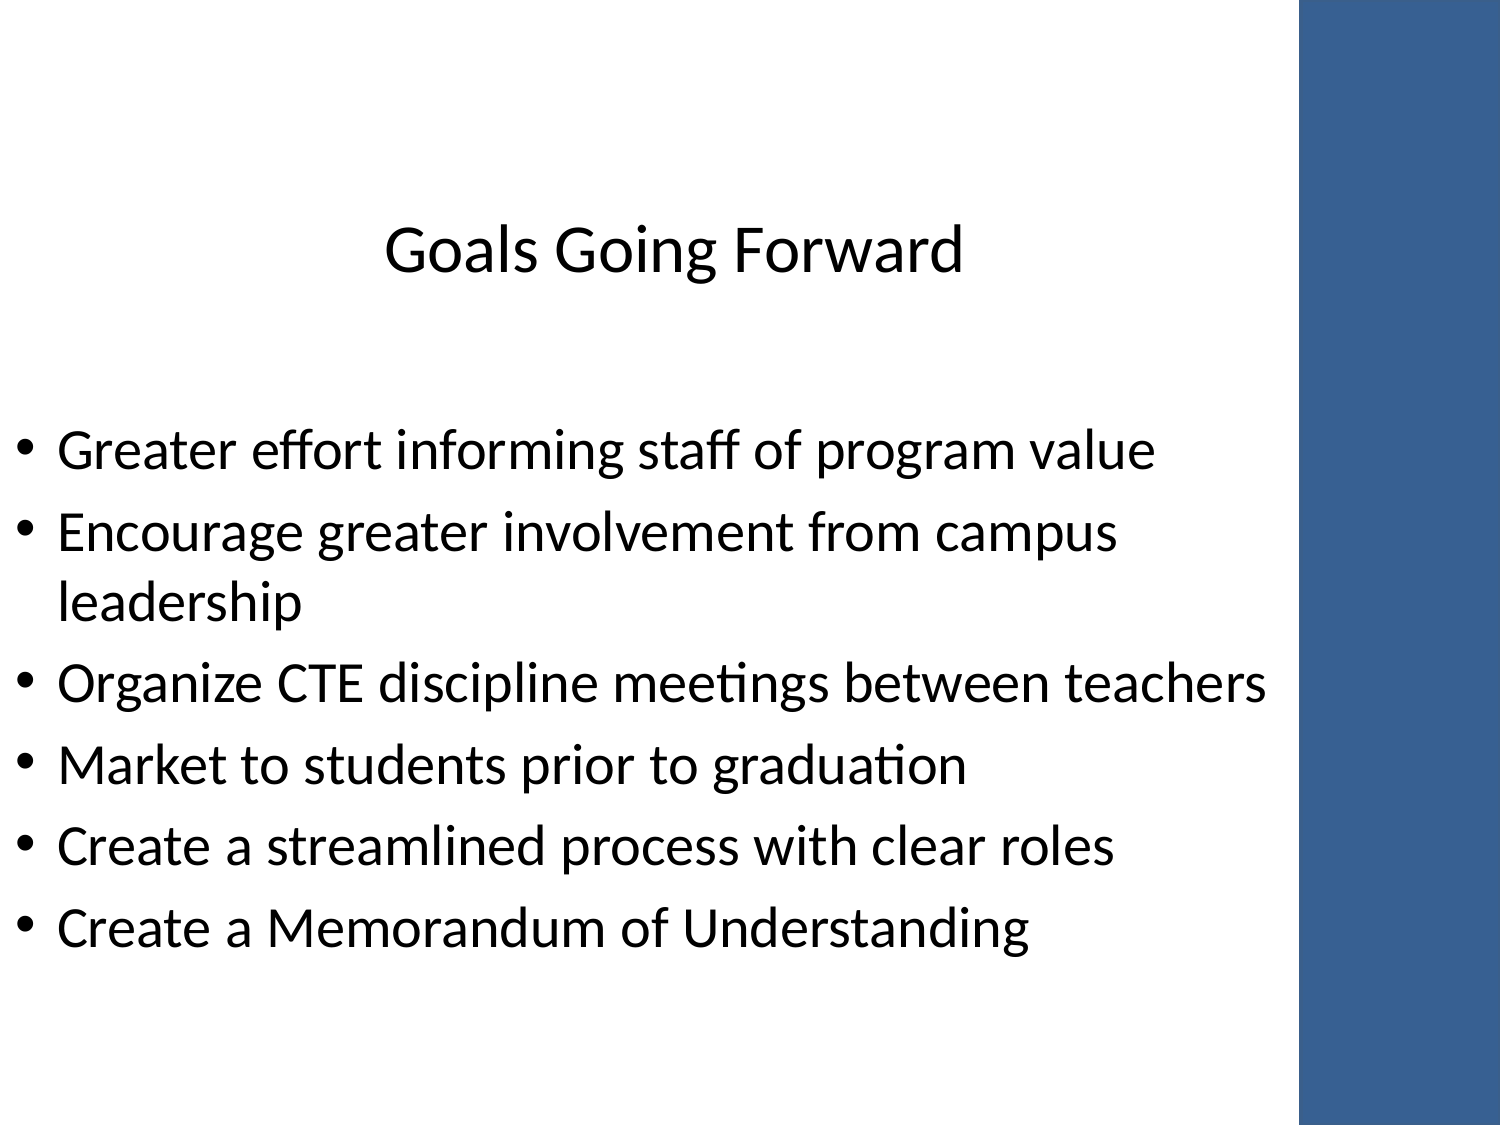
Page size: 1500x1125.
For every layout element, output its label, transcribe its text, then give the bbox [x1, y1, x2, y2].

title Goals Going Forward [0, 174, 1299, 315]
list Greater effort informing staff of program value Encourage greater involvement from campus leadership Organize CTE discipline meetings between teachers Market to students prior to graduation Create a streamlined process with clear roles Create a Memorandum of Understanding [0, 332, 1299, 1059]
text_box [1299, 0, 1500, 1125]
